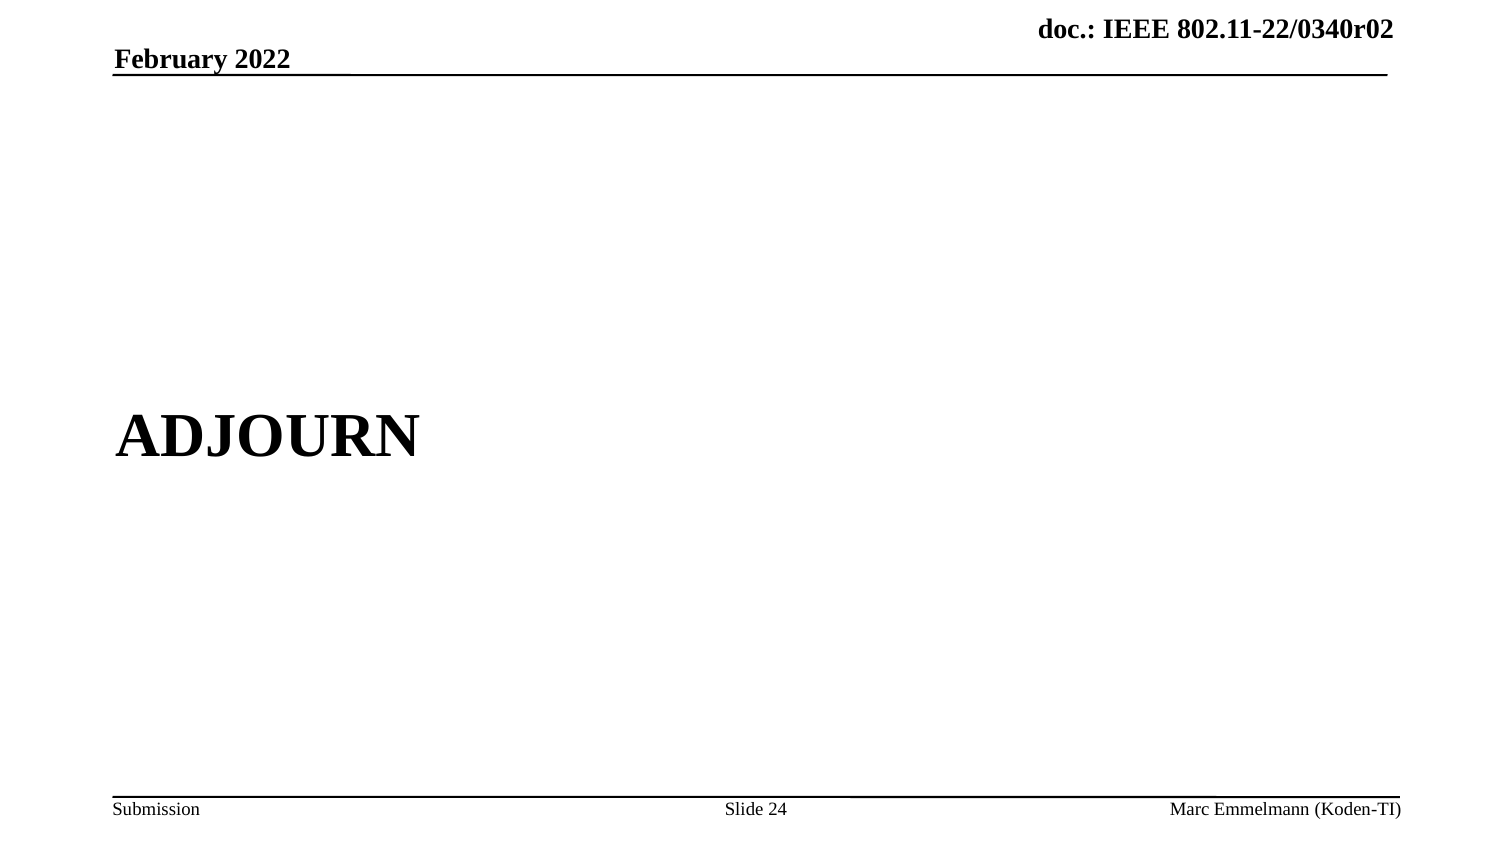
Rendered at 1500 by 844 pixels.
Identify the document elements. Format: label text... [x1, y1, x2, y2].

slide_number Slide 24 [712, 796, 800, 842]
title Adjourn [100, 386, 1376, 555]
footer Marc Emmelmann (Koden-TI) [878, 796, 1402, 820]
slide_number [114, 40, 423, 75]
